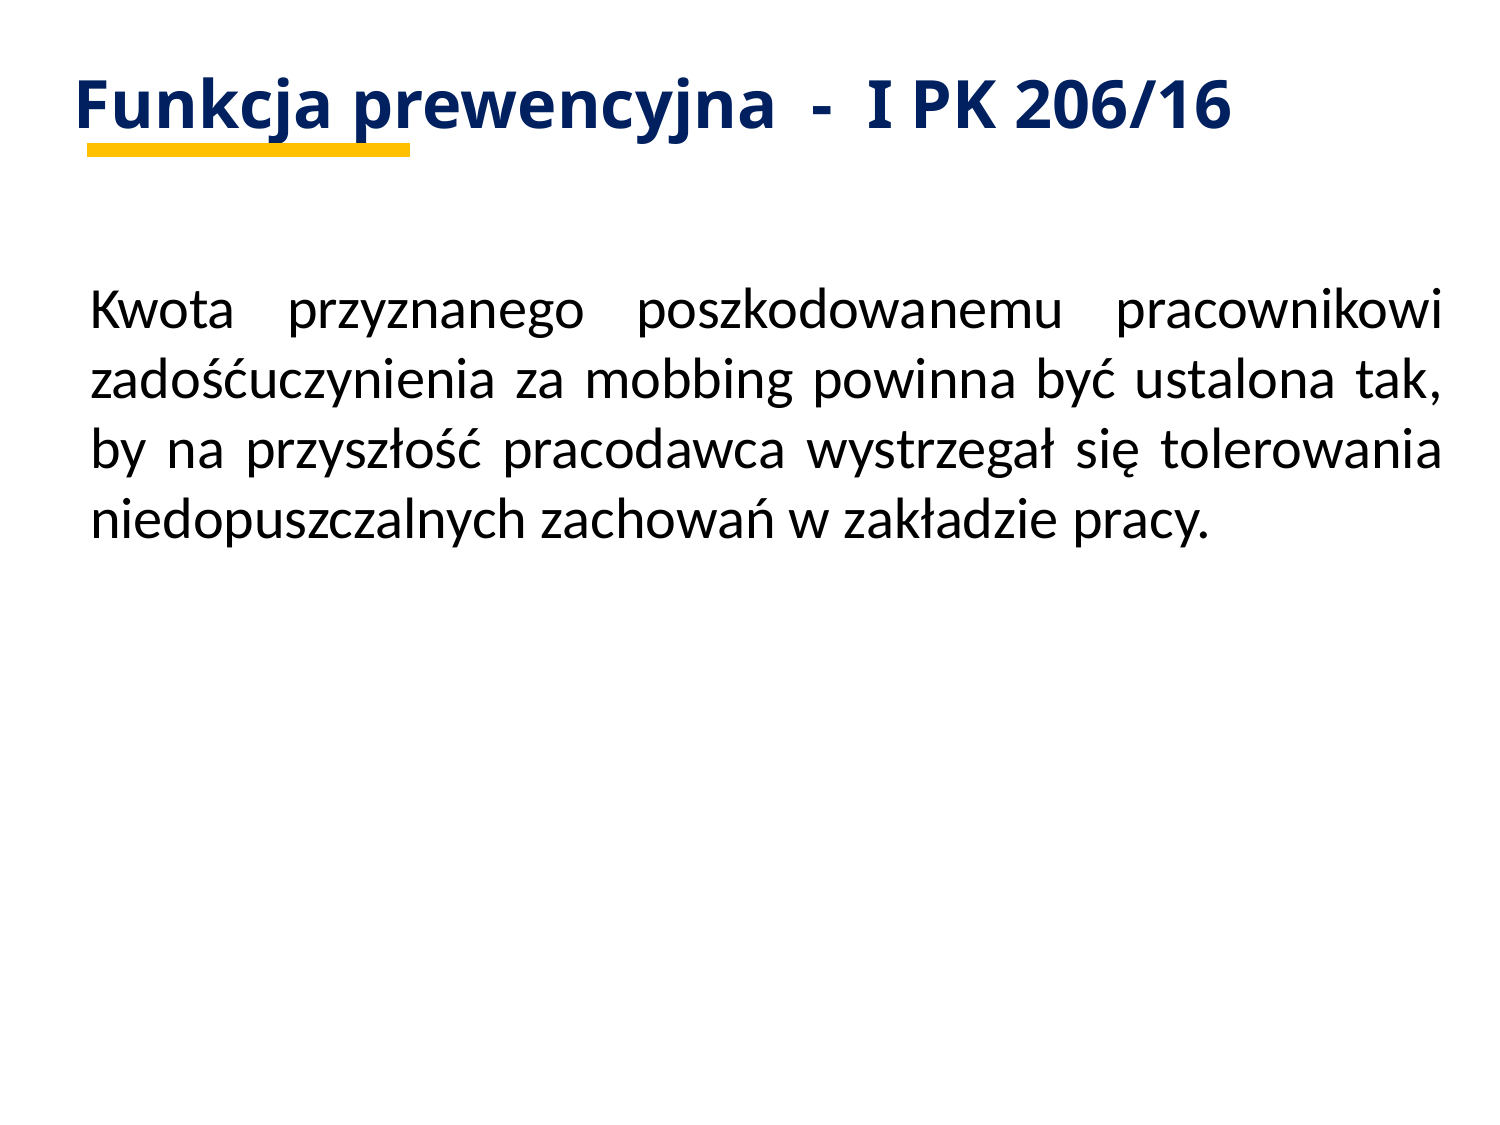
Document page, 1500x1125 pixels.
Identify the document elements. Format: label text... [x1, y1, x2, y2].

title Funkcja prewencyjna - I PK 206/16 [59, 49, 1406, 155]
list Kwota przyznanego poszkodowanemu pracownikowi zadośćuczynienia za mobbing powinna być ustalona tak, by na przyszłość pracodawca wystrzegał się tolerowania niedopuszczalnych zachowań w zakładzie pracy. [75, 262, 1459, 1035]
